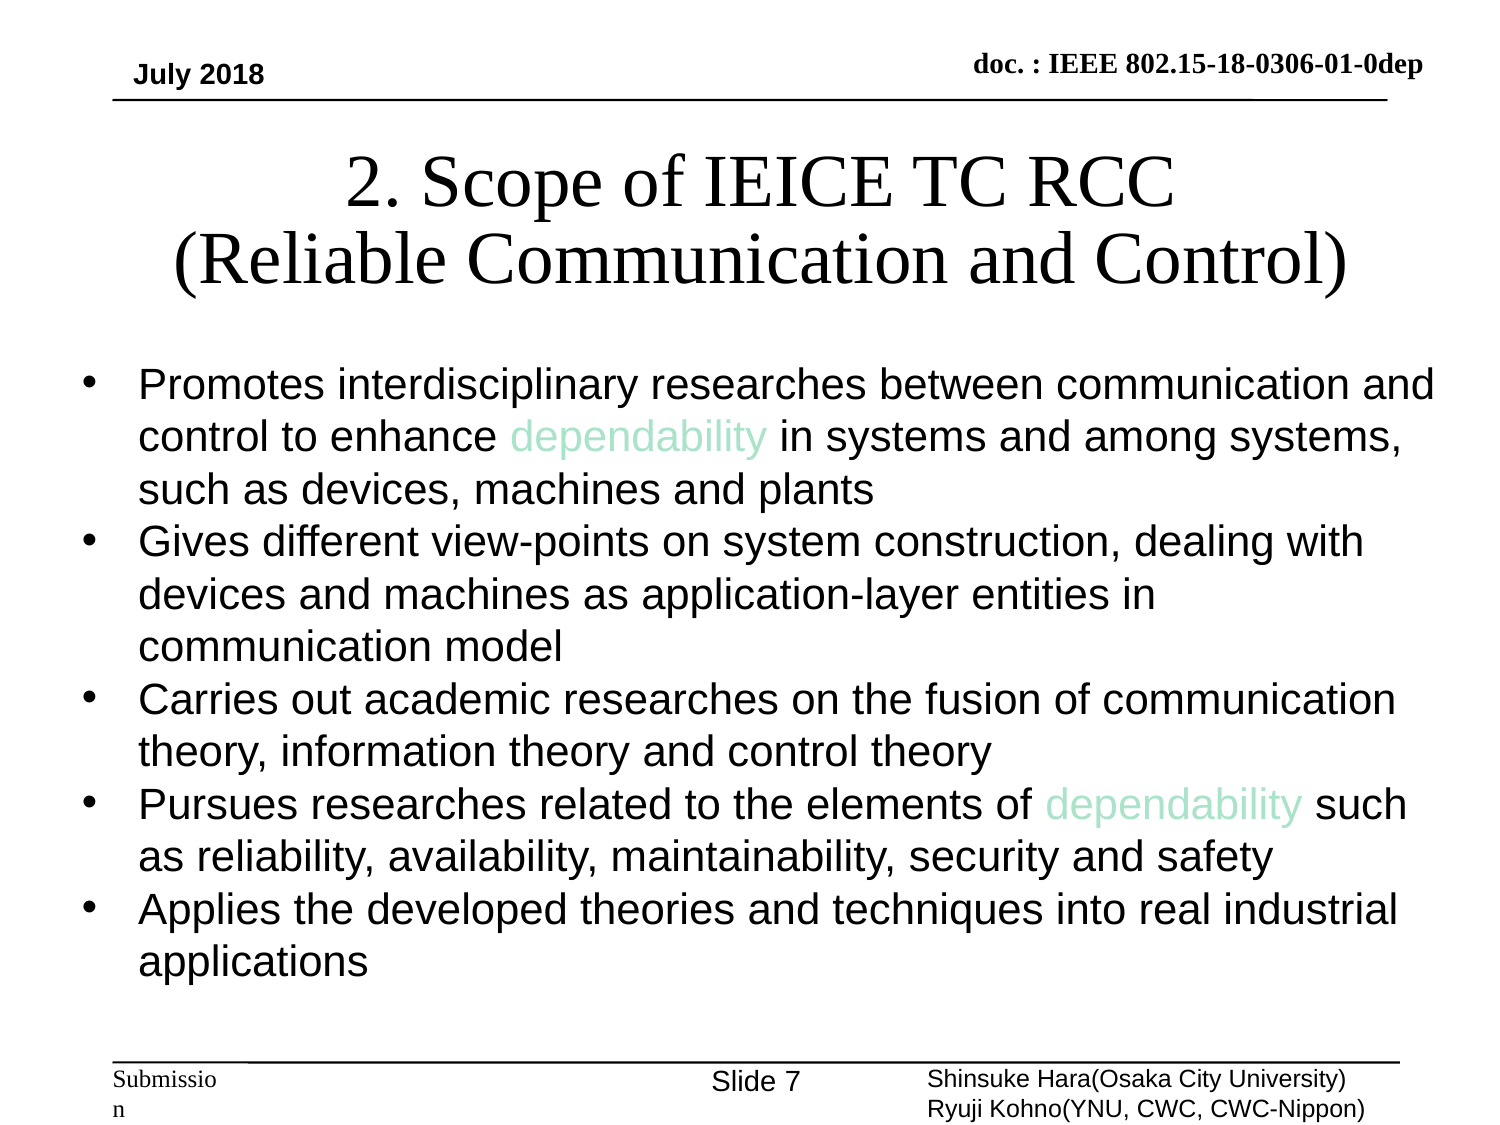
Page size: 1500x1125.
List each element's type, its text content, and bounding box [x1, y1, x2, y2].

text_box 2. Scope of IEICE TC RCC (Reliable Communication and Control) [147, 137, 1376, 291]
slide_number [132, 54, 396, 91]
text_box Promotes interdisciplinary researches between communication and control to enhance dependability in systems and among systems, such as devices, machines and plants Gives different view-points on system construction, dealing with devices and machines as application-layer entities in communication model Carries out academic researches on the fusion of communication theory, information theory and control theory Pursues researches related to the elements of dependability such as reliability, availability, maintainability, security and safety Applies the developed theories and techniques into real industrial applications [67, 348, 1459, 993]
slide_number Slide 7 [702, 1061, 810, 1093]
footer Shinsuke Hara(Osaka City University) Ryuji Kohno(YNU, CWC, CWC-Nippon) [926, 1061, 1448, 1124]
